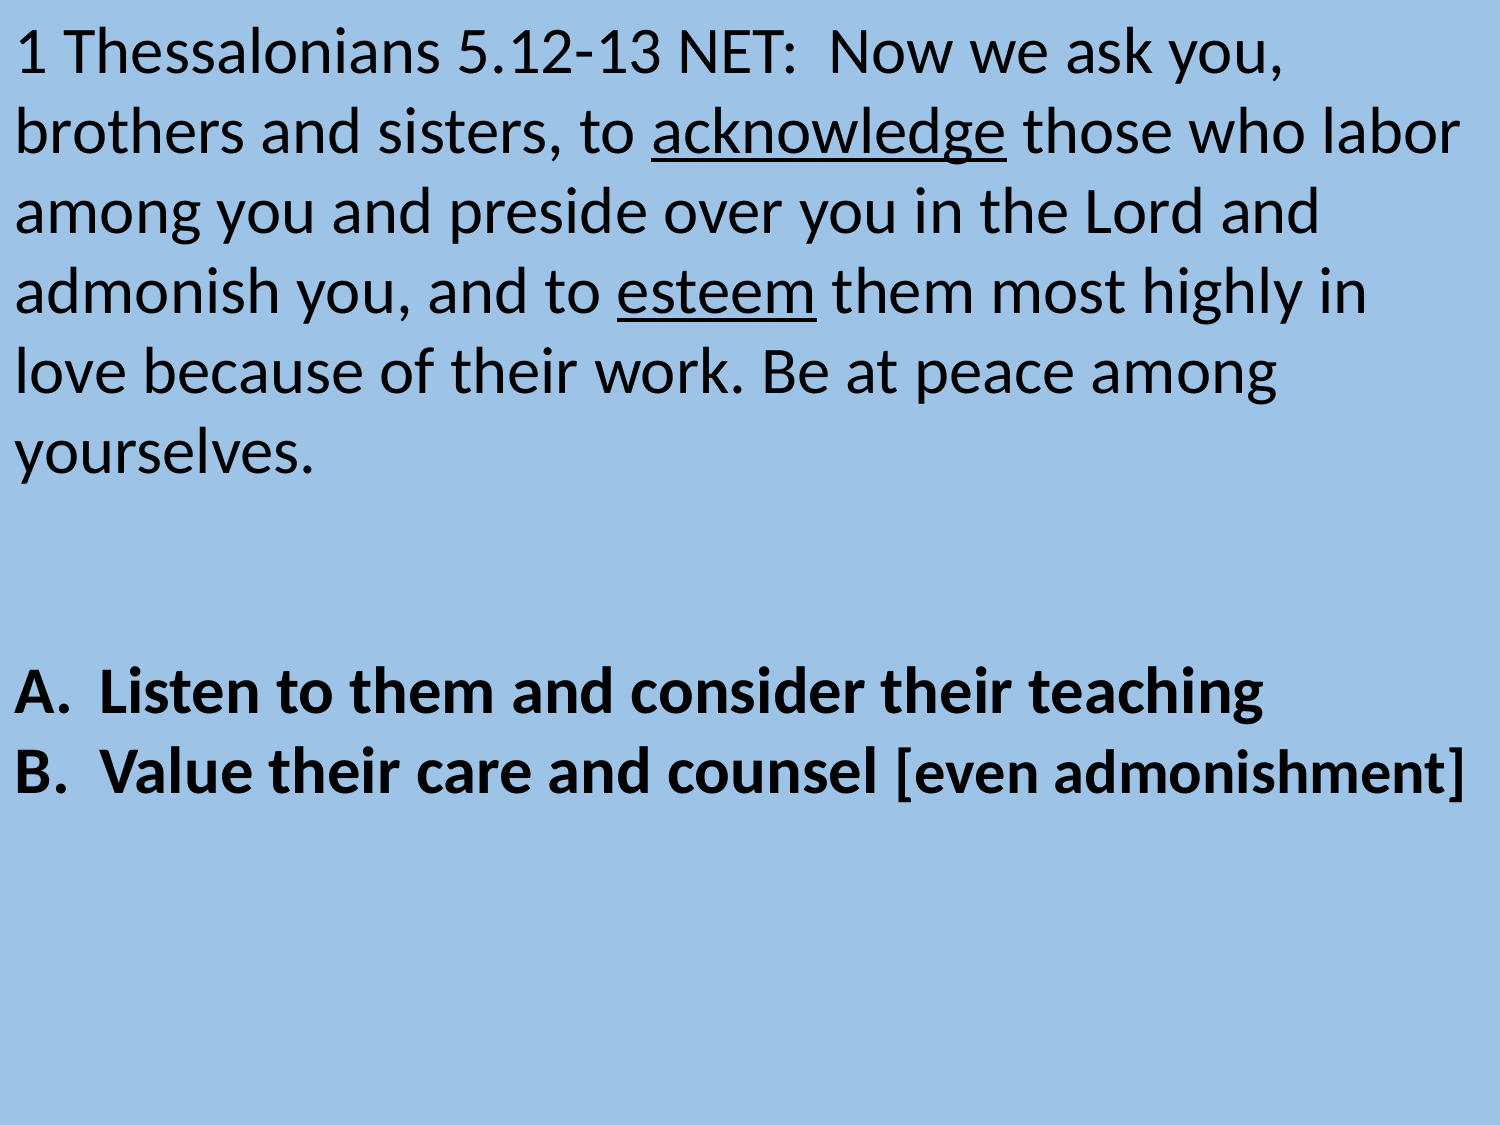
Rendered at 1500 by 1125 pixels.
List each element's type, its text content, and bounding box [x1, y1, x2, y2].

text_box 1 Thessalonians 5.12-13 NET: Now we ask you, brothers and sisters, to acknowledge those who labor among you and preside over you in the Lord and admonish you, and to esteem them most highly in love because of their work. Be at peace among yourselves. Listen to them and consider their teaching Value their care and counsel [even admonishment] [0, 0, 1500, 815]
